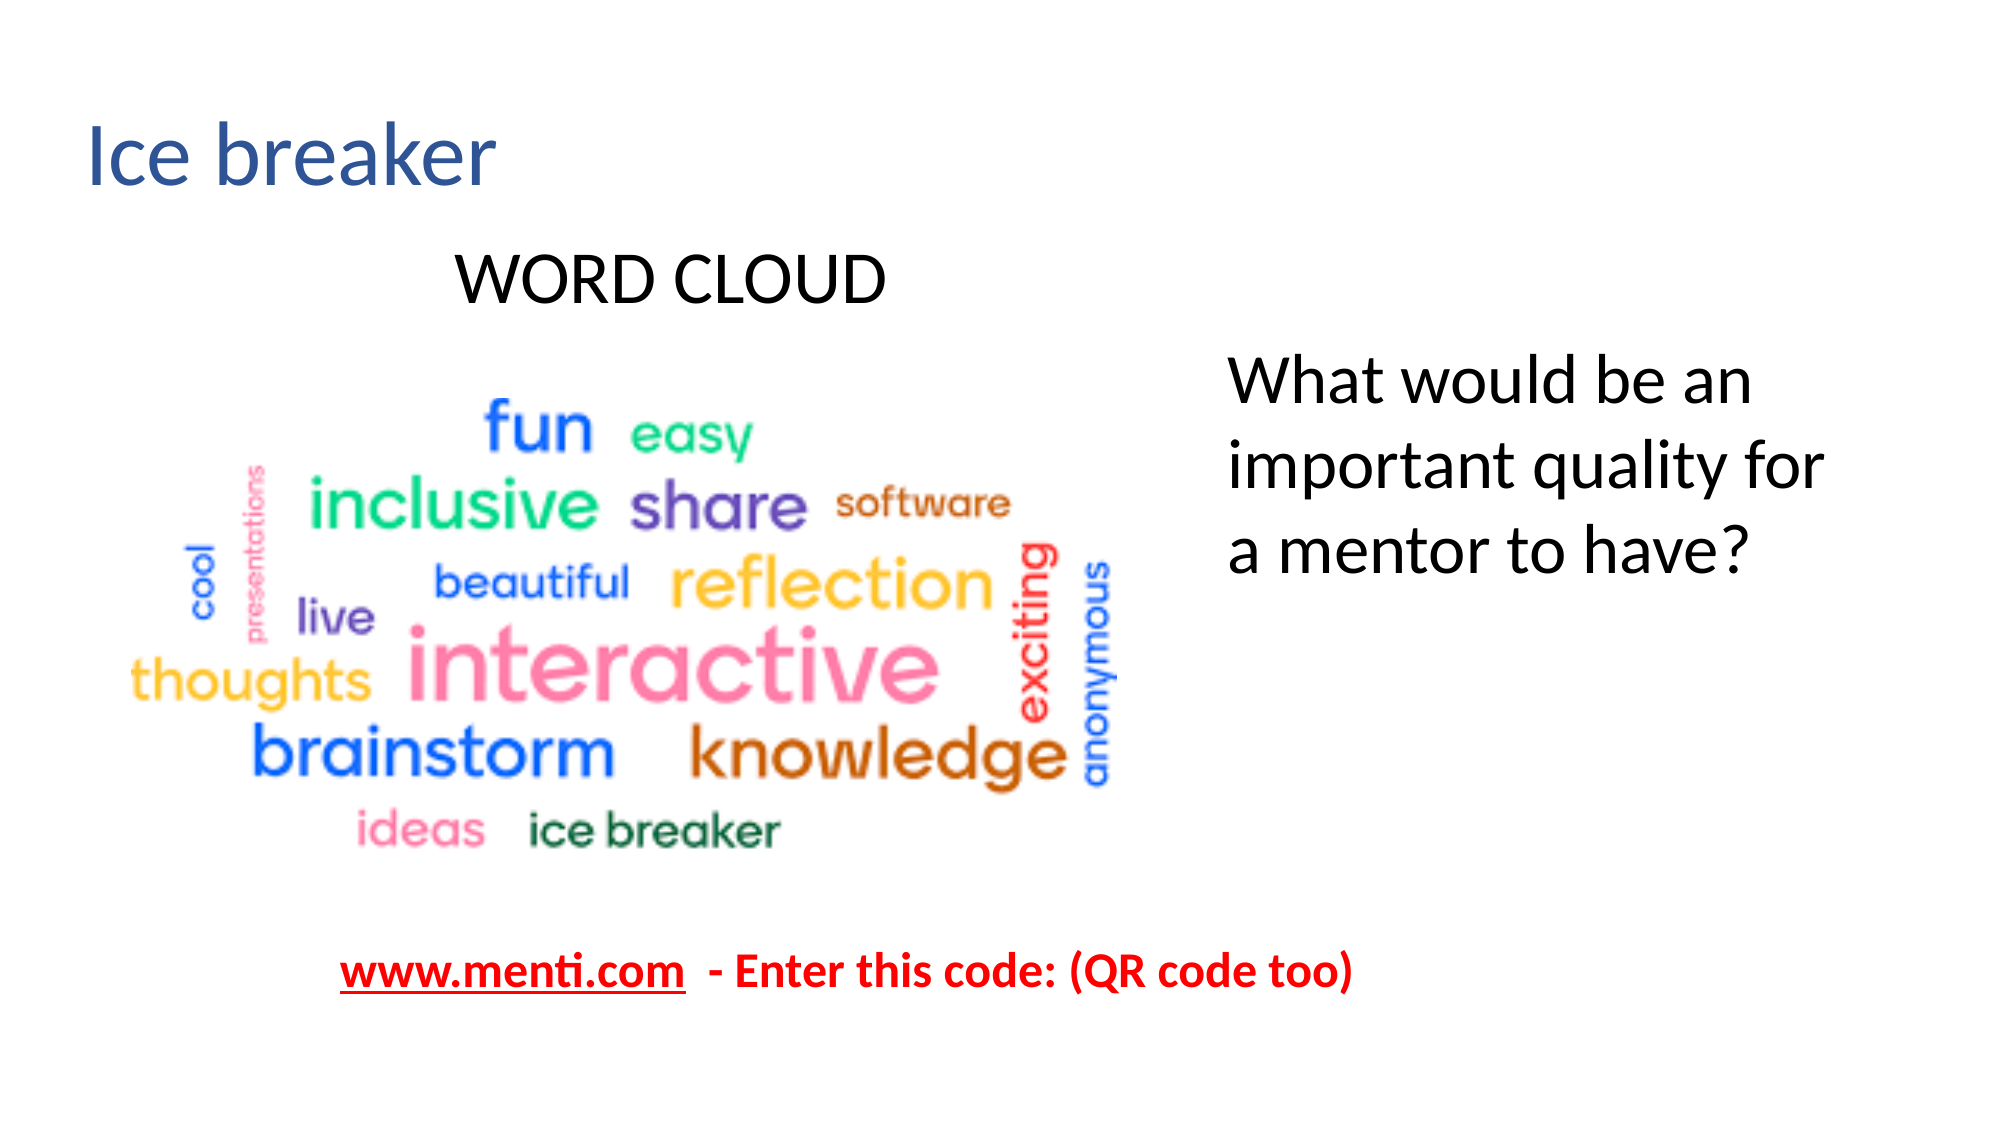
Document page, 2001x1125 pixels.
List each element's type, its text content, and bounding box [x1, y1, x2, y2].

text_box www.menti.com - Enter this code: (QR code too) [324, 929, 1675, 1005]
text_box What would be an important quality for a mentor to have? [1212, 264, 1869, 766]
list WORD CLOUD [131, 230, 1192, 945]
title Ice breaker [70, 47, 1796, 265]
picture [131, 398, 1117, 899]
